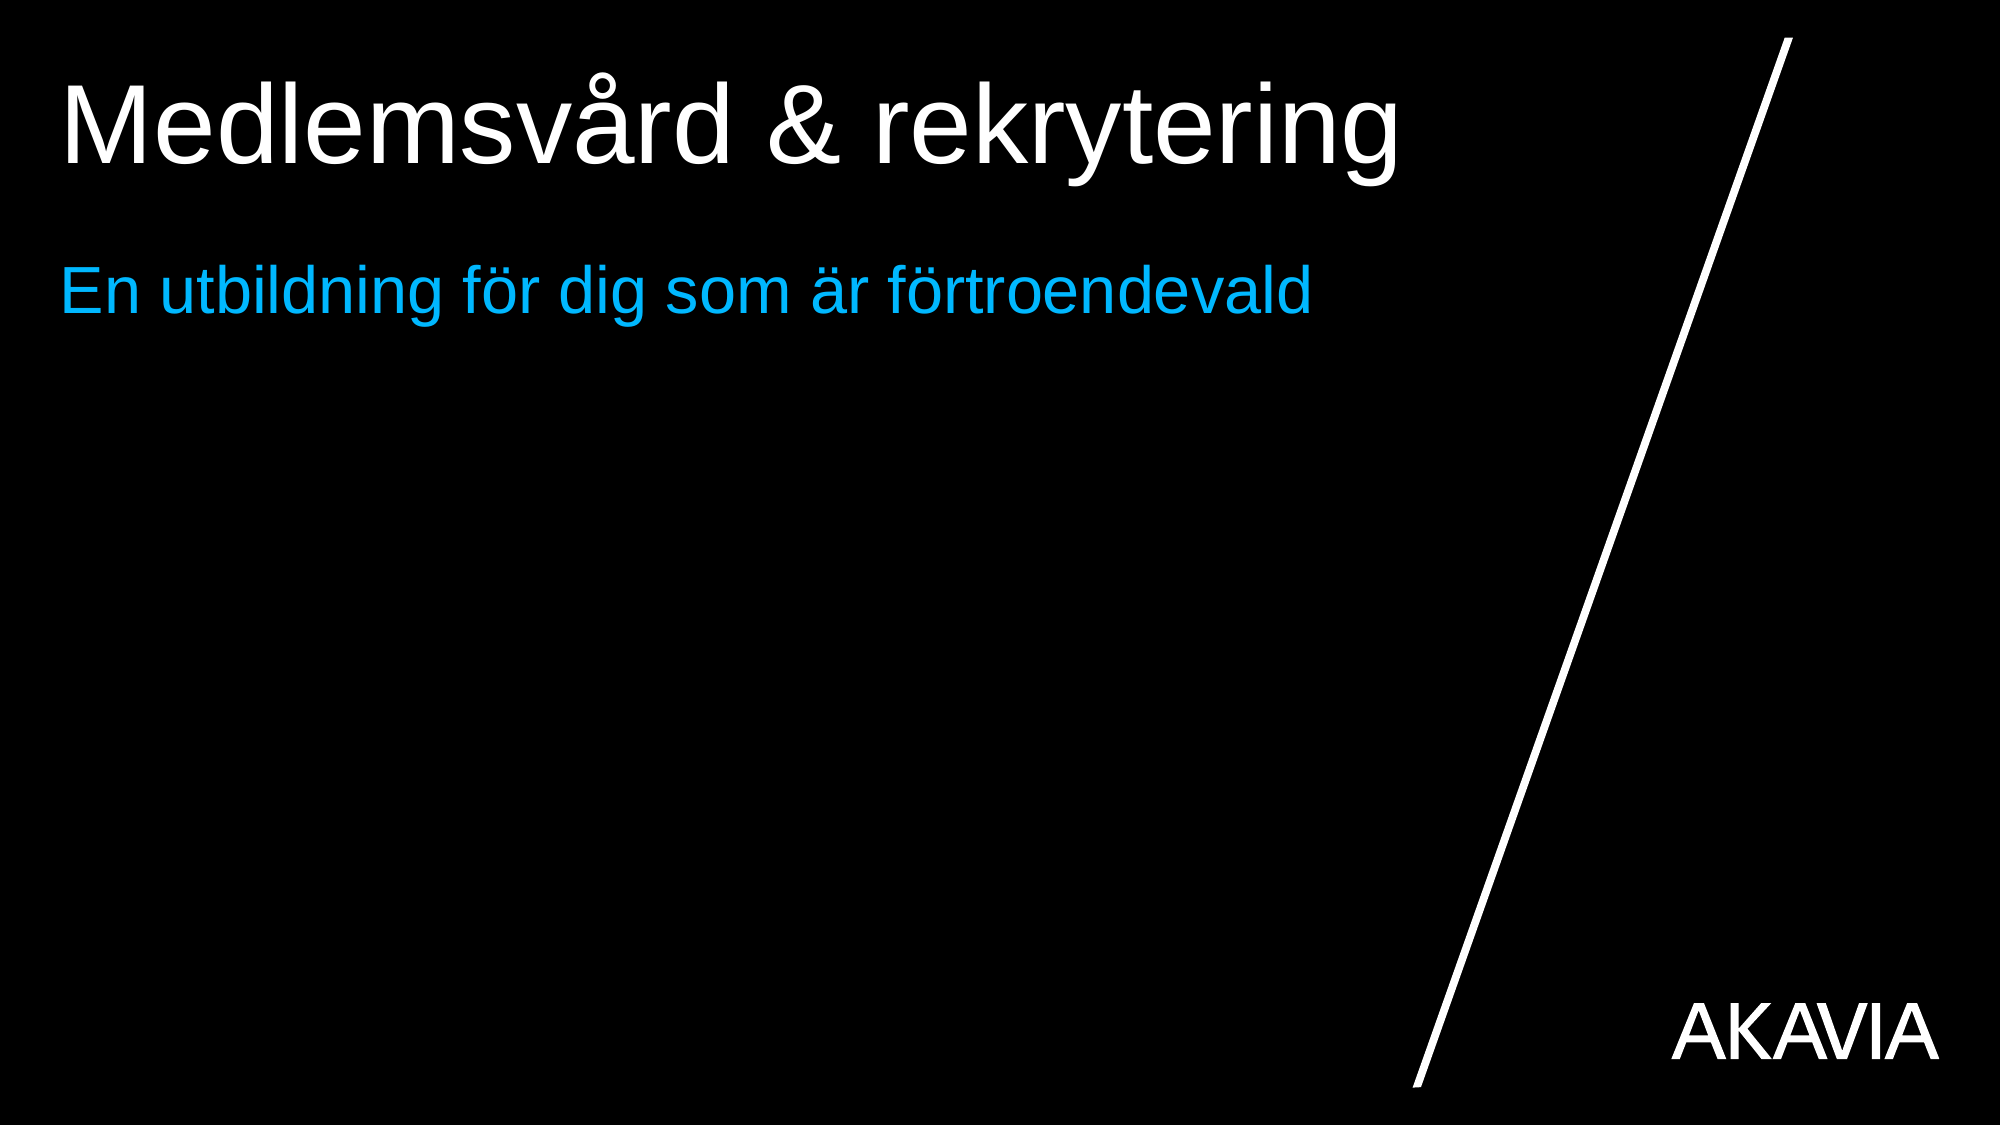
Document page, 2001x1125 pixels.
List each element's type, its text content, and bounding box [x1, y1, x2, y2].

title Medlemsvård & rekrytering [59, 66, 1538, 256]
list En utbildning för dig som är förtroendevald [59, 256, 1538, 333]
